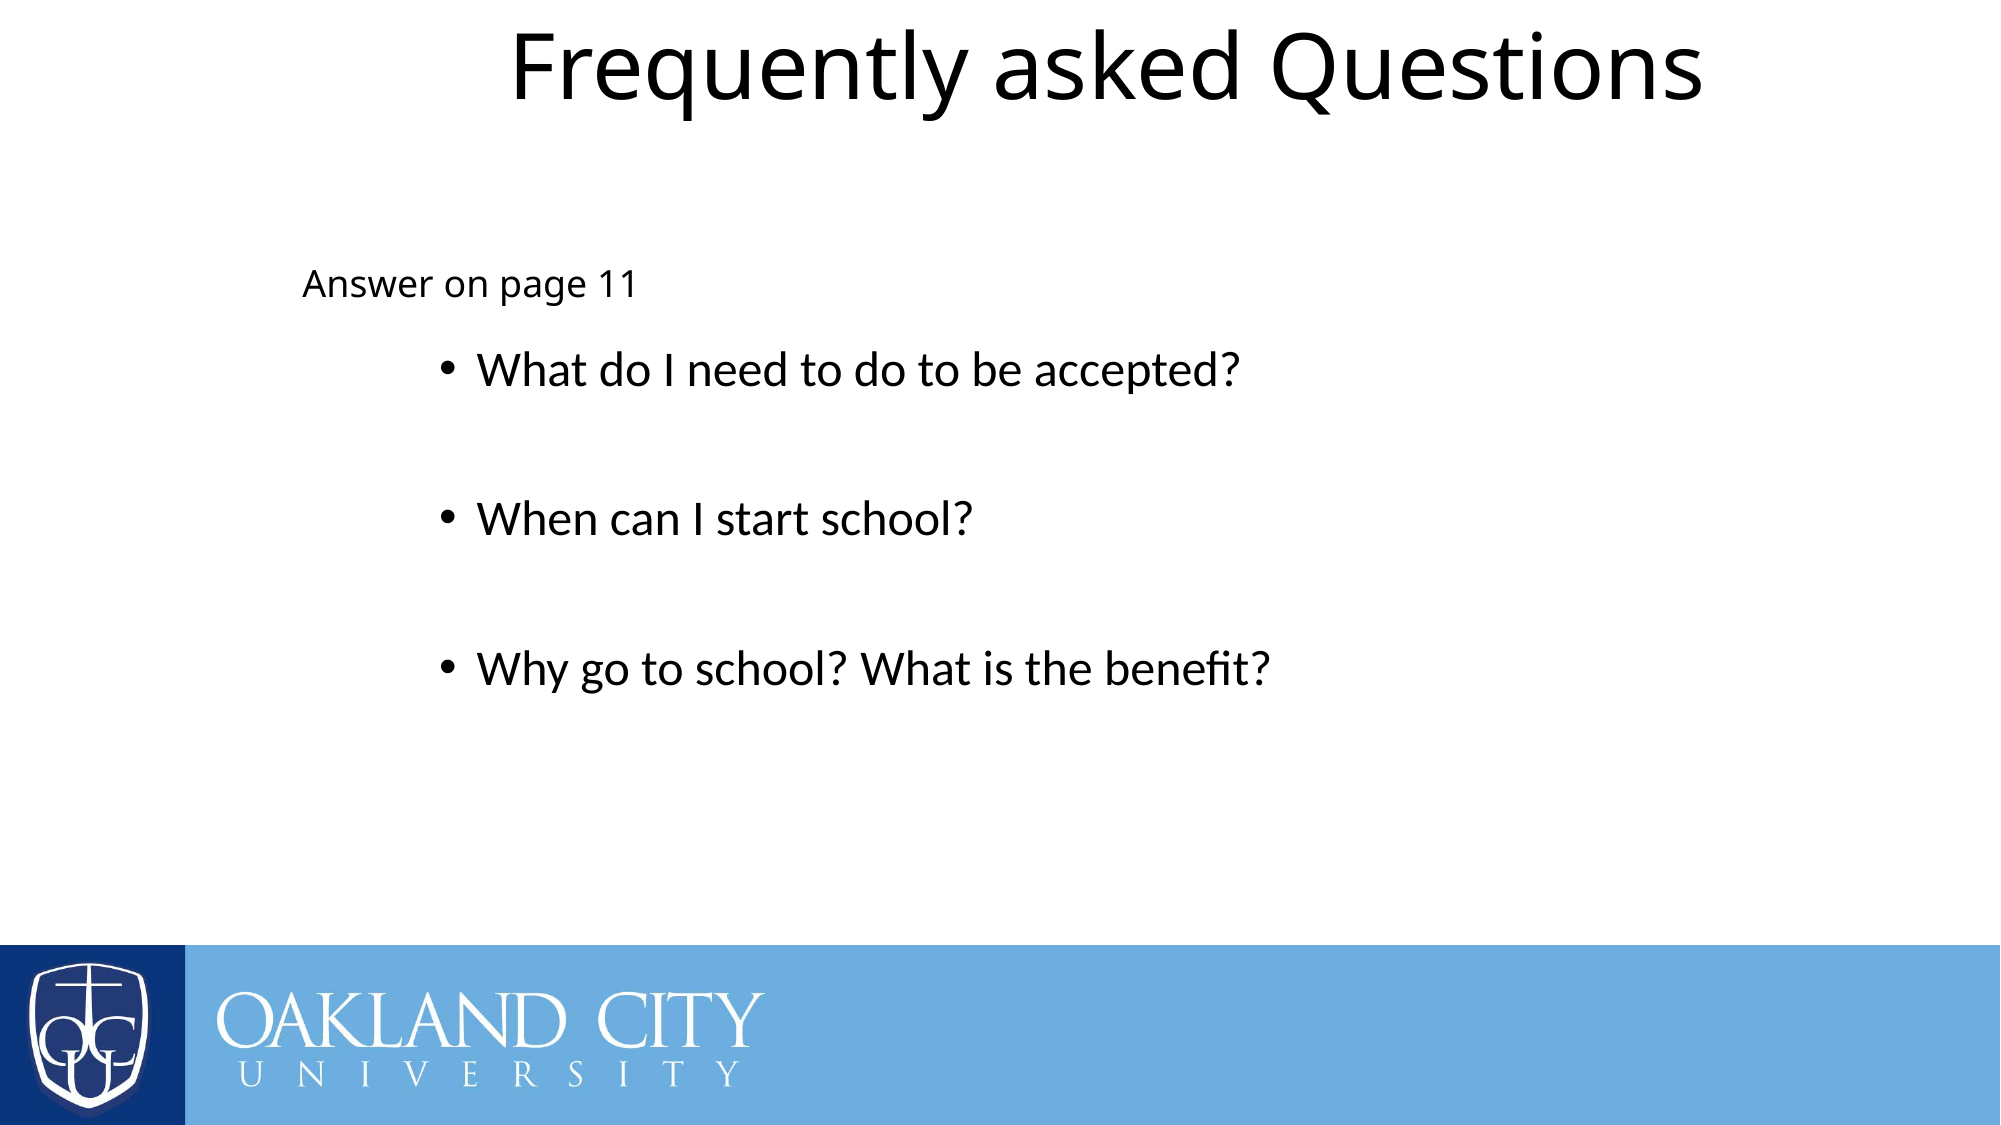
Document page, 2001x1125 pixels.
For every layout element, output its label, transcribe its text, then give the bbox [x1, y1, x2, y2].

list What do I need to do to be accepted? When can I start school? Why go to school? What is the benefit? [424, 335, 2000, 945]
title Frequently asked Questions Answer on page 11 [137, 59, 1863, 278]
picture [0, 945, 2000, 1125]
